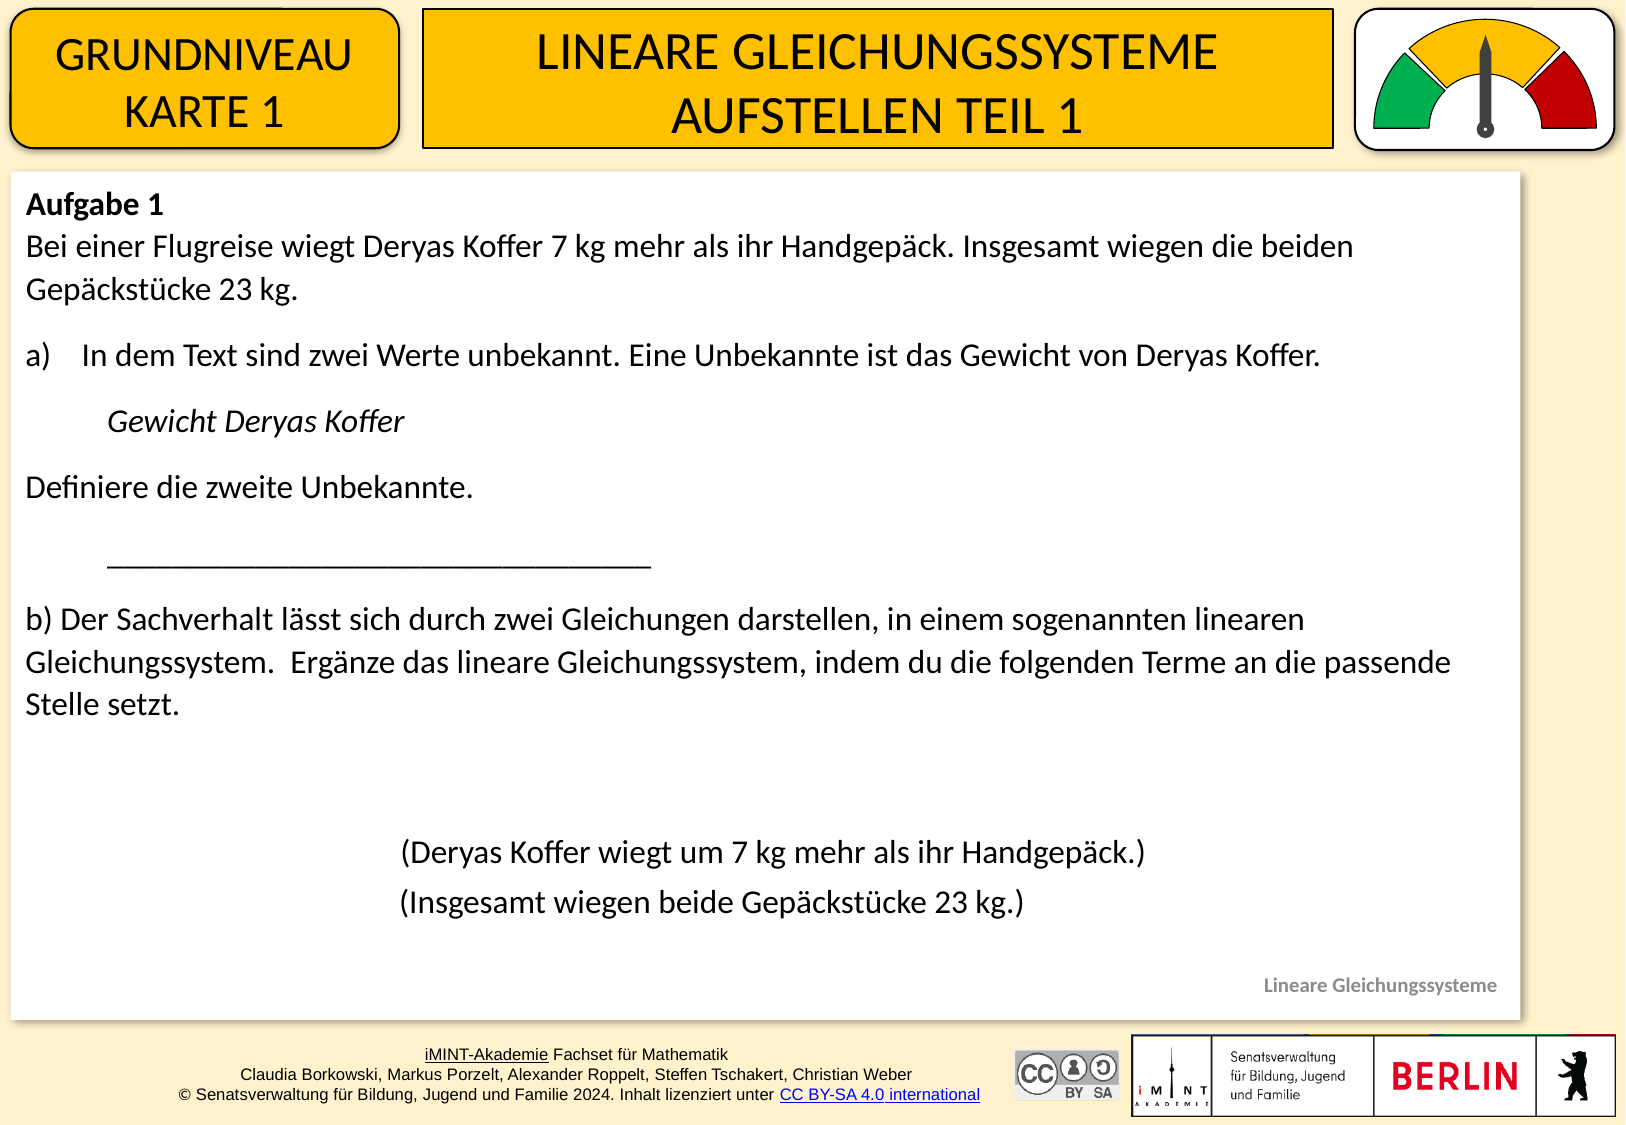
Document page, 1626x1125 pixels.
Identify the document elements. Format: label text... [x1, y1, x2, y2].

picture [1131, 1034, 1616, 1117]
title Lineare Gleichungssysteme Aufstellen Teil 1 [422, 8, 1334, 149]
picture [1013, 1048, 1120, 1101]
text_box Lineare Gleichungssysteme [1249, 964, 1625, 1005]
text_box Grundniveau Karte 1 [10, 8, 400, 149]
